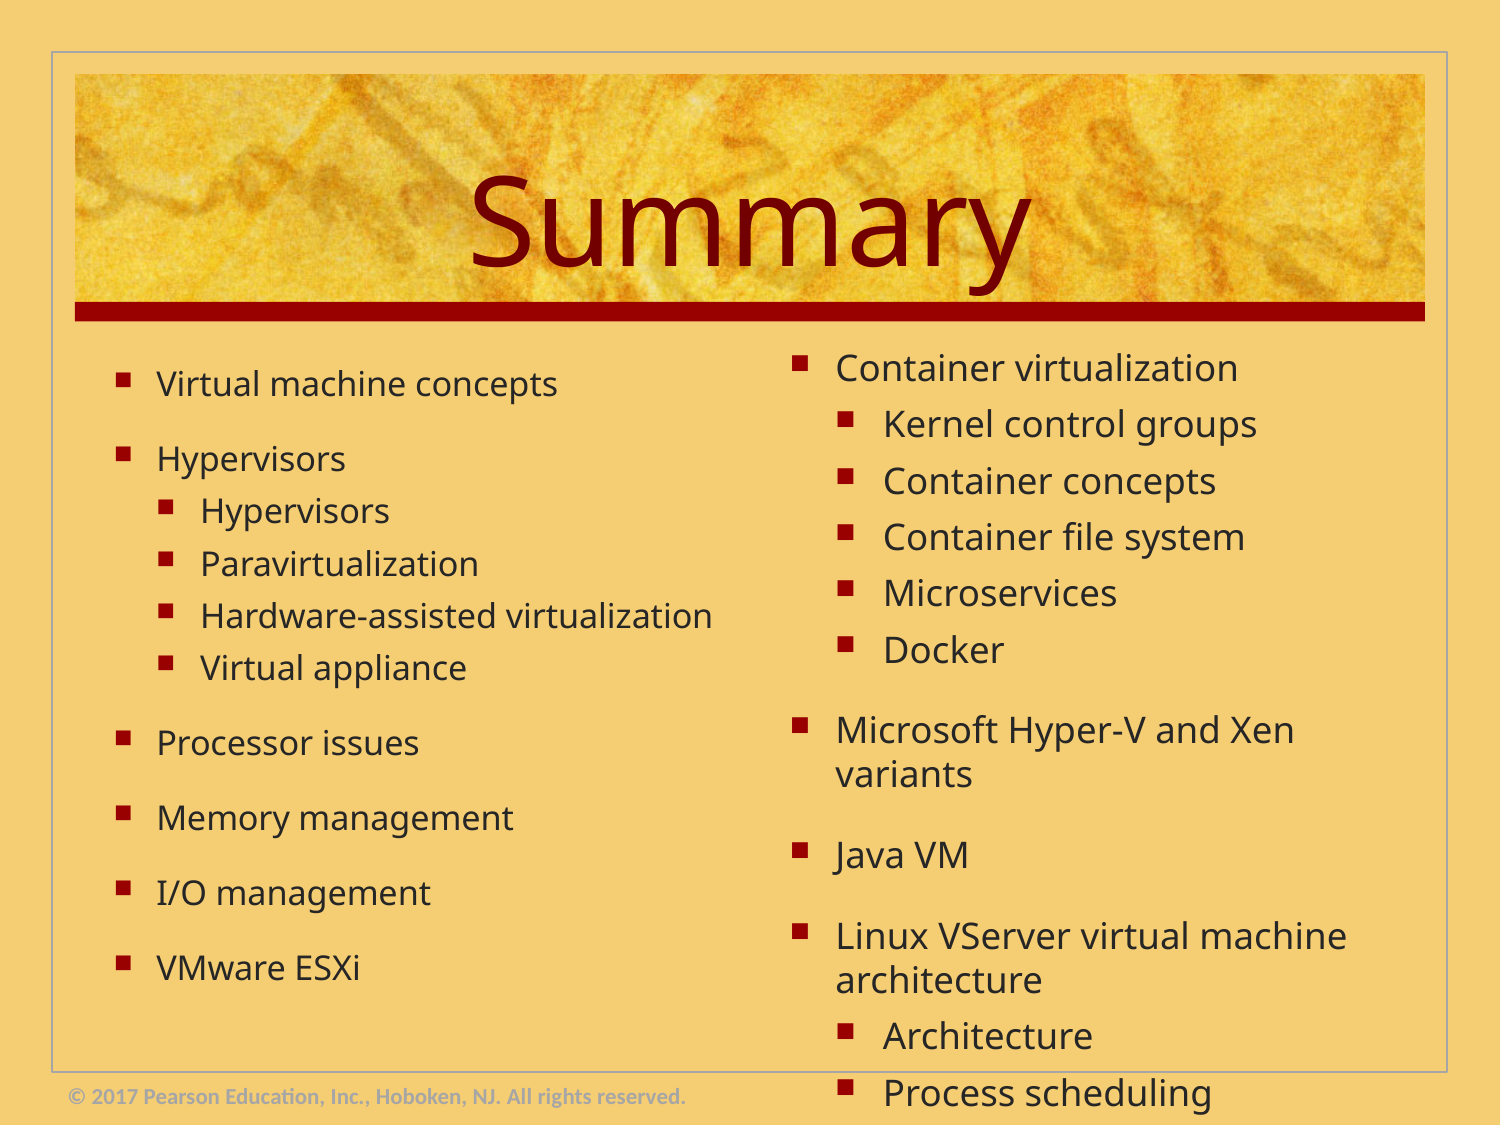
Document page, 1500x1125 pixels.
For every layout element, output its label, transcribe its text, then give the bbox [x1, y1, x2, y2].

footer © 2017 Pearson Education, Inc., Hoboken, NJ. All rights reserved. [52, 1065, 1163, 1125]
list Virtual machine concepts Hypervisors Hypervisors Paravirtualization Hardware-assisted virtualization Virtual appliance Processor issues Memory management I/O management VMware ESXi [99, 355, 738, 1025]
picture [75, 74, 1425, 301]
title Summary [108, 74, 1392, 292]
list Container virtualization Kernel control groups Container concepts Container file system Microservices Docker Microsoft Hyper-V and Xen variants Java VM Linux VServer virtual machine architecture Architecture Process scheduling [774, 337, 1425, 1125]
